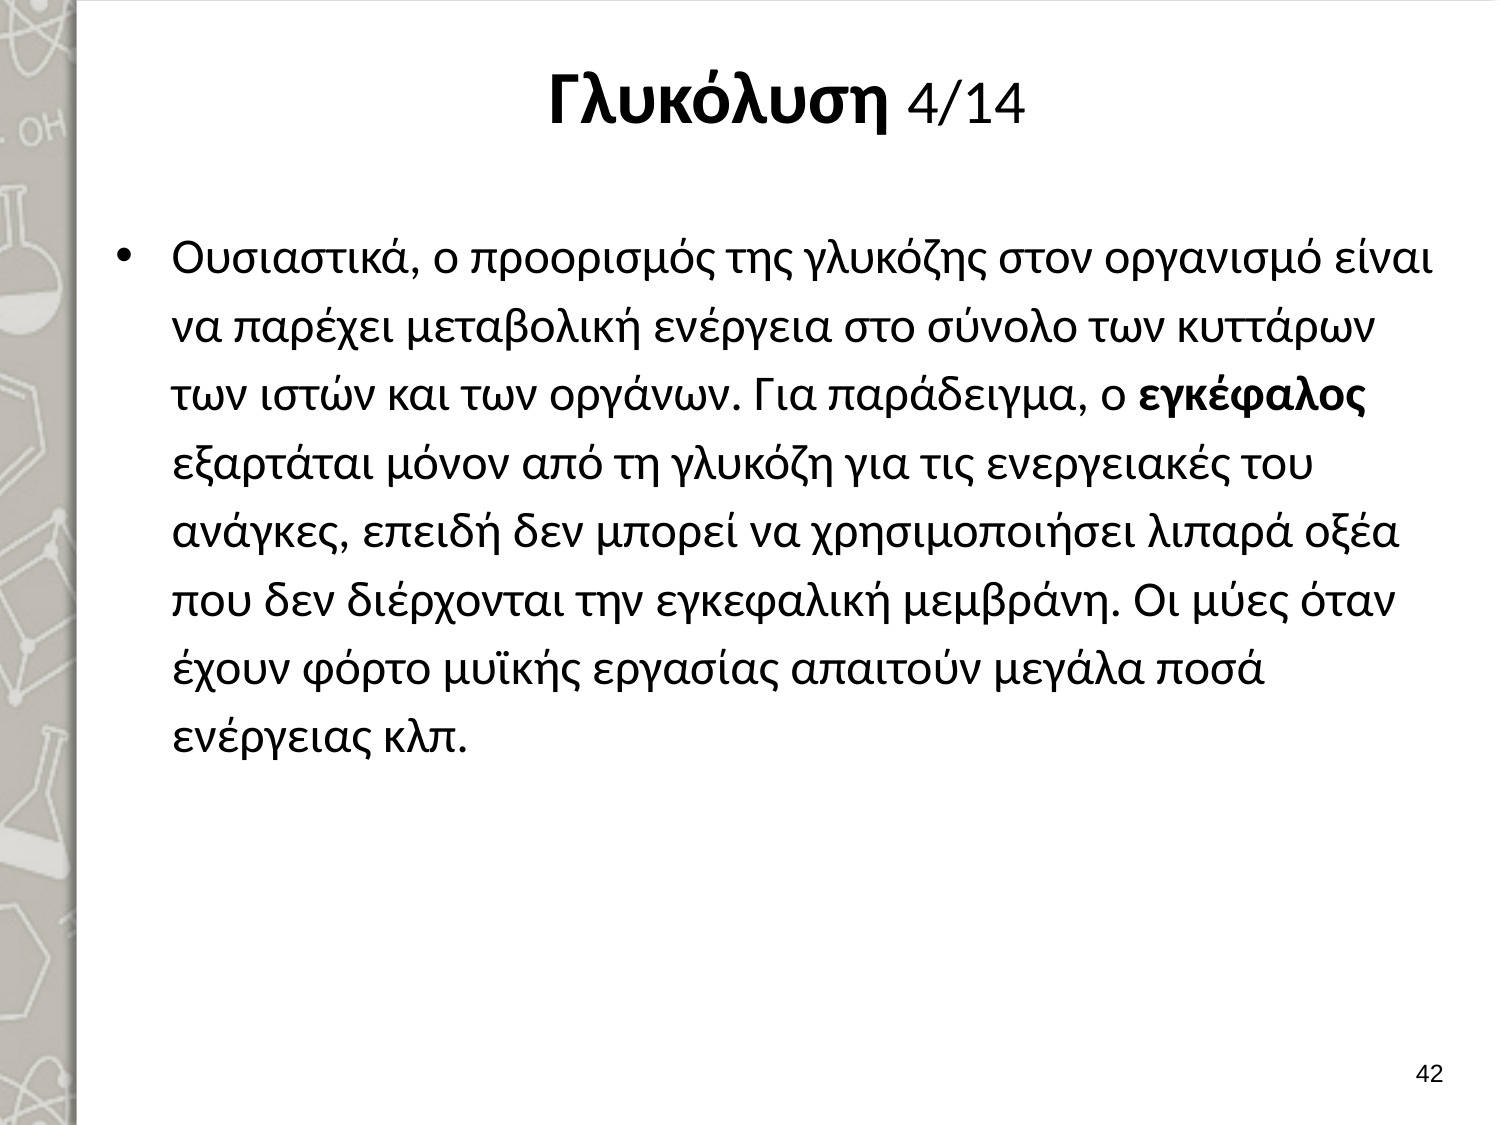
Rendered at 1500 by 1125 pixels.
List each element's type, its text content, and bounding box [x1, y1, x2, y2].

title Γλυκόλυση 4/14 [76, 19, 1500, 169]
list Ουσιαστικά, ο προορισμός της γλυκόζης στον οργανισμό είναι να παρέχει μεταβολική ενέργεια στο σύνολο των κυττάρων των ιστών και των οργάνων. Για παράδειγμα, ο εγκέφαλος εξαρτάται μόνον από τη γλυκόζη για τις ενεργειακές του ανάγκες, επειδή δεν μπορεί να χρησιμοποιήσει λιπαρά οξέα που δεν διέρχονται την εγκεφαλική μεμβράνη. Οι μύες όταν έχουν φόρτο μυϊκής εργασίας απαιτούν μεγάλα ποσά ενέργειας κλπ. [100, 208, 1471, 1024]
slide_number 41 [1108, 1042, 1459, 1103]
